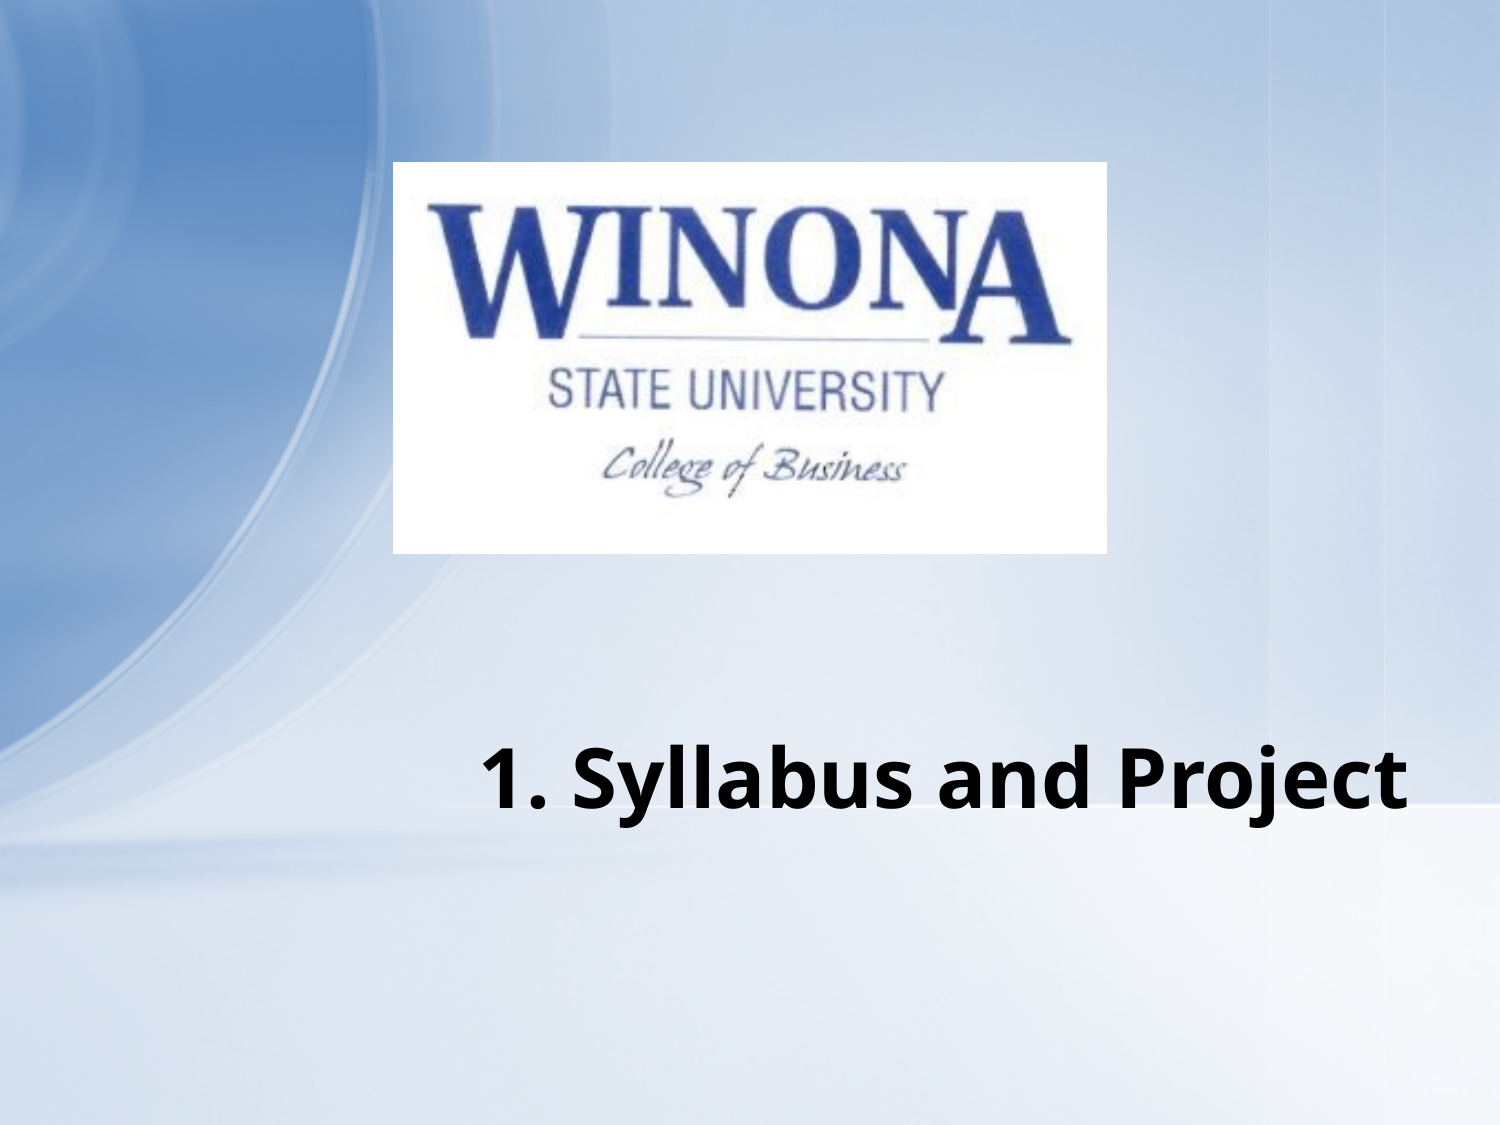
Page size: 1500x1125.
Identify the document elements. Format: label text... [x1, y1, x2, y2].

picture [0, 0, 1500, 1125]
title 1. Syllabus and Project [181, 591, 1425, 833]
